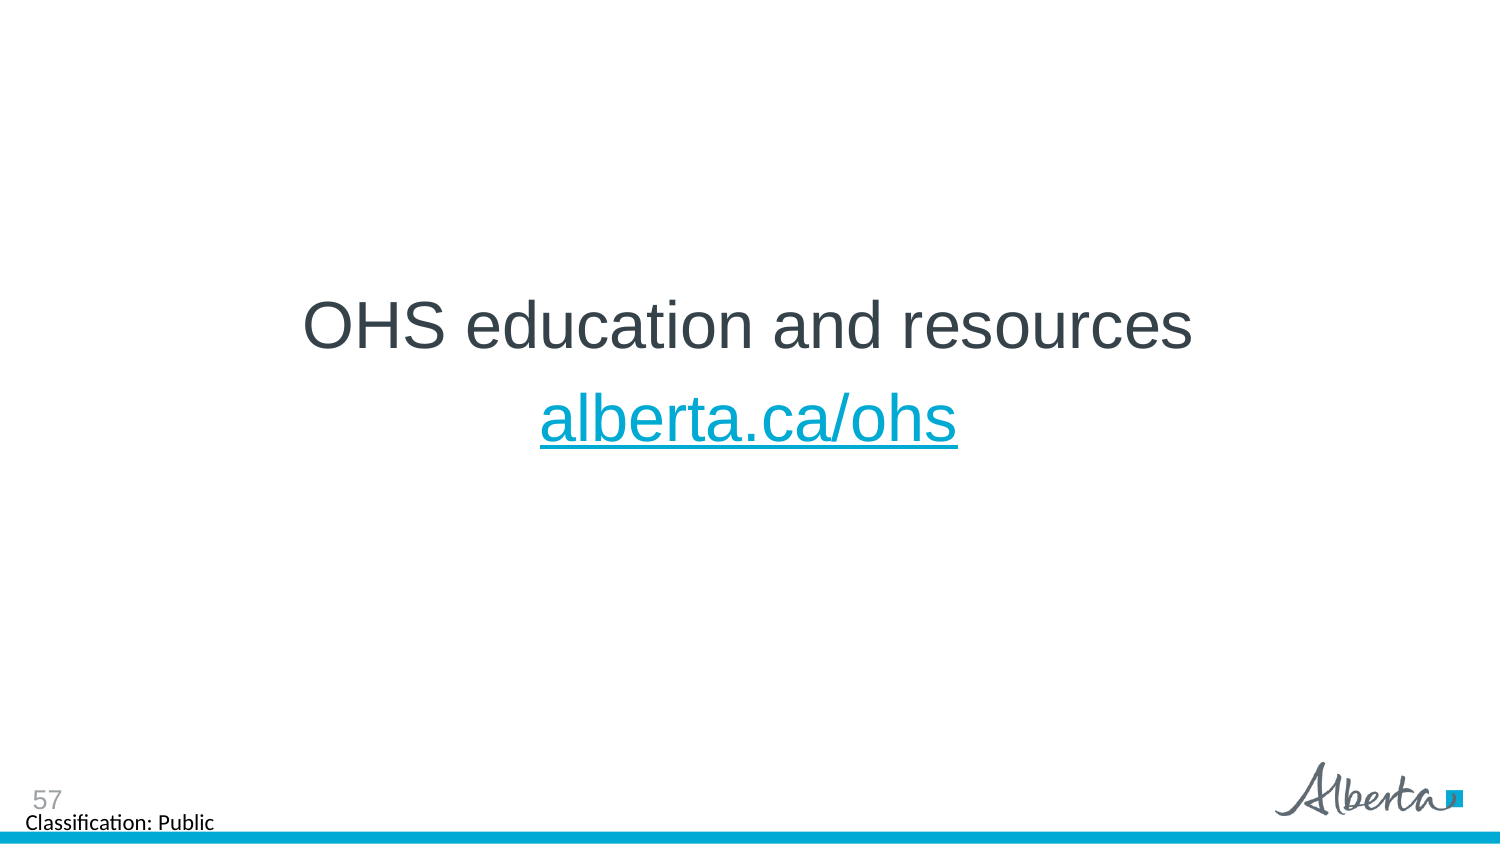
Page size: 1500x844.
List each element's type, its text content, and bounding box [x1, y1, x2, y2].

subtitle OHS education and resources alberta.ca/ohs [112, 150, 1386, 680]
picture [1275, 762, 1463, 816]
slide_number 57 [17, 776, 356, 822]
